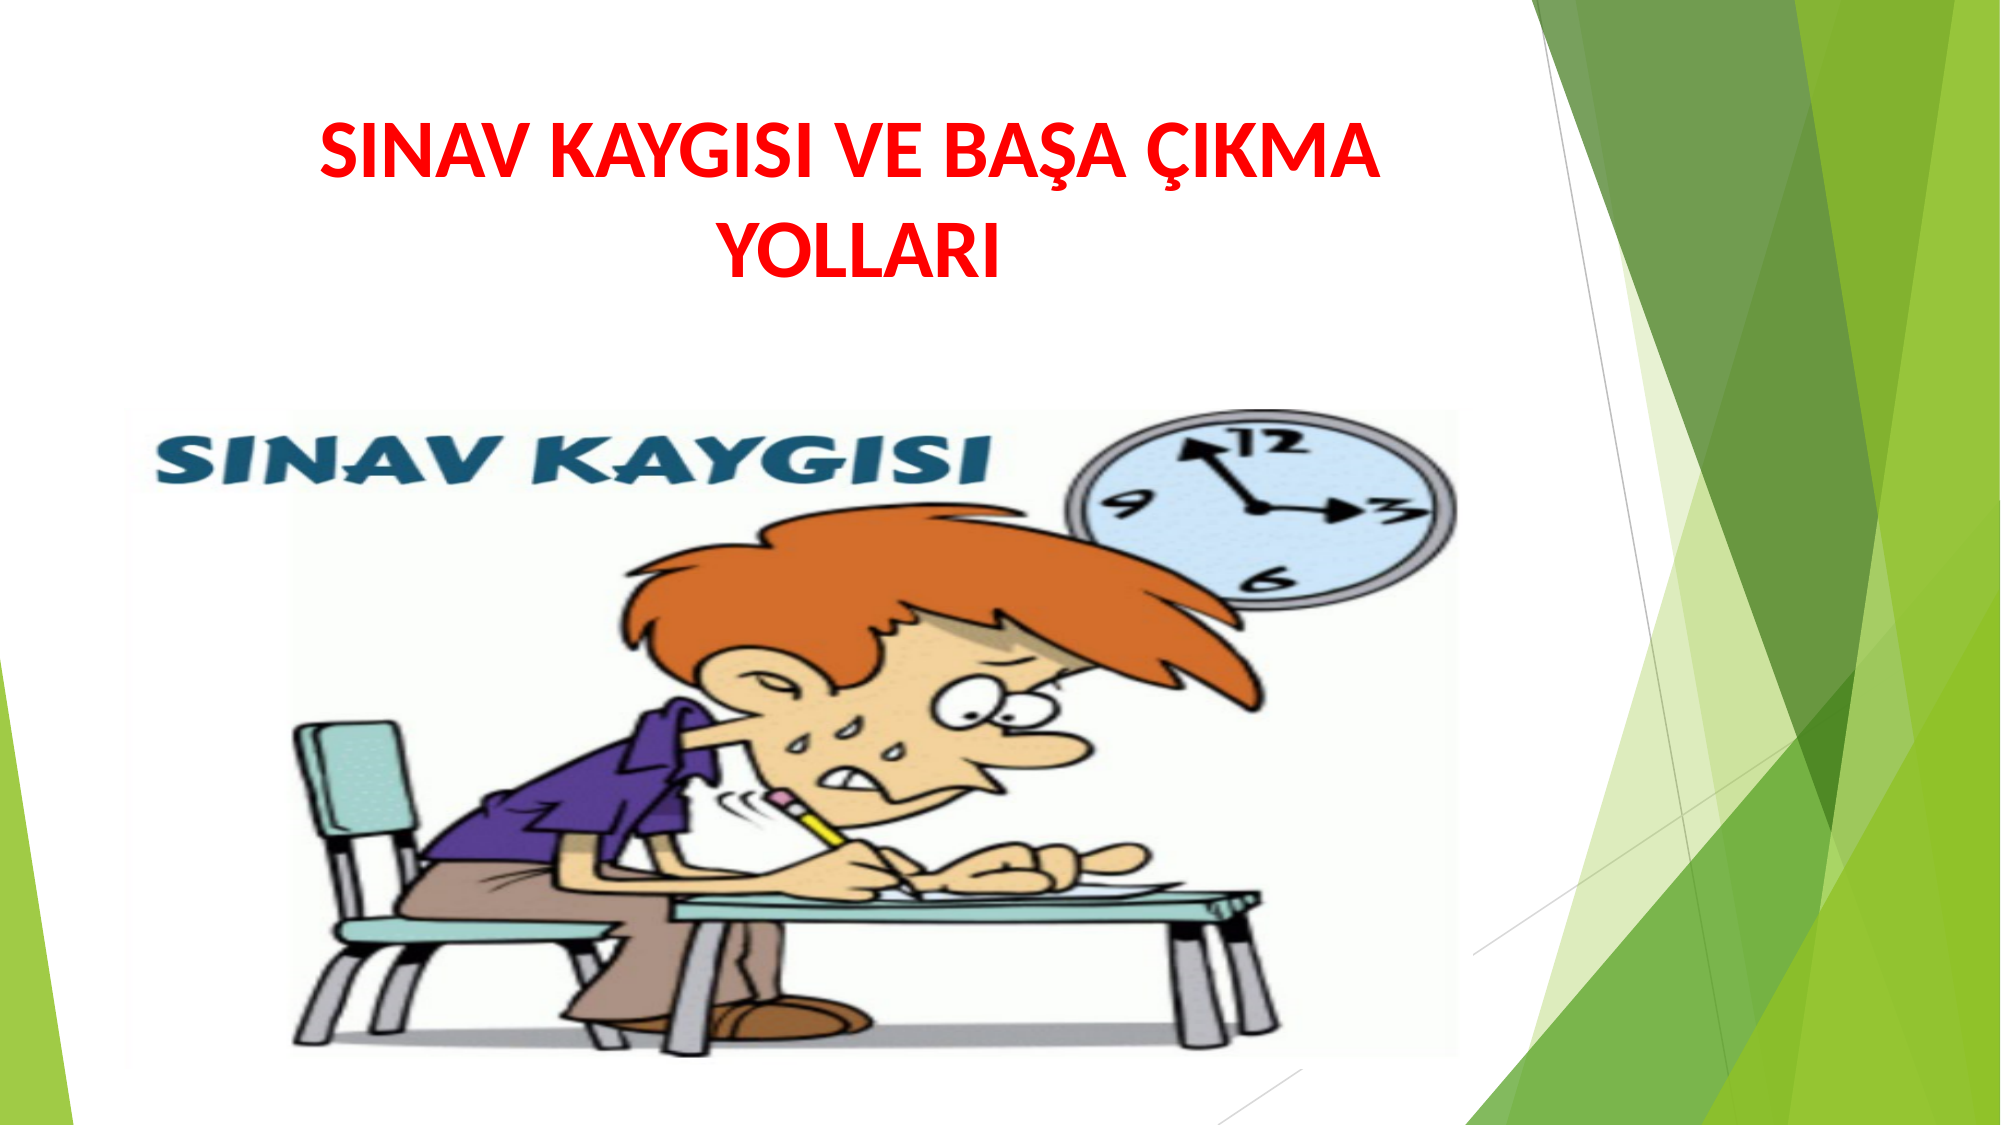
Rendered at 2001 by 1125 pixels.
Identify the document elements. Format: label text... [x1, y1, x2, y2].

picture [124, 407, 1473, 1070]
text_box SINAV KAYGISI VE BAŞA ÇIKMA YOLLARI [290, 87, 1429, 302]
